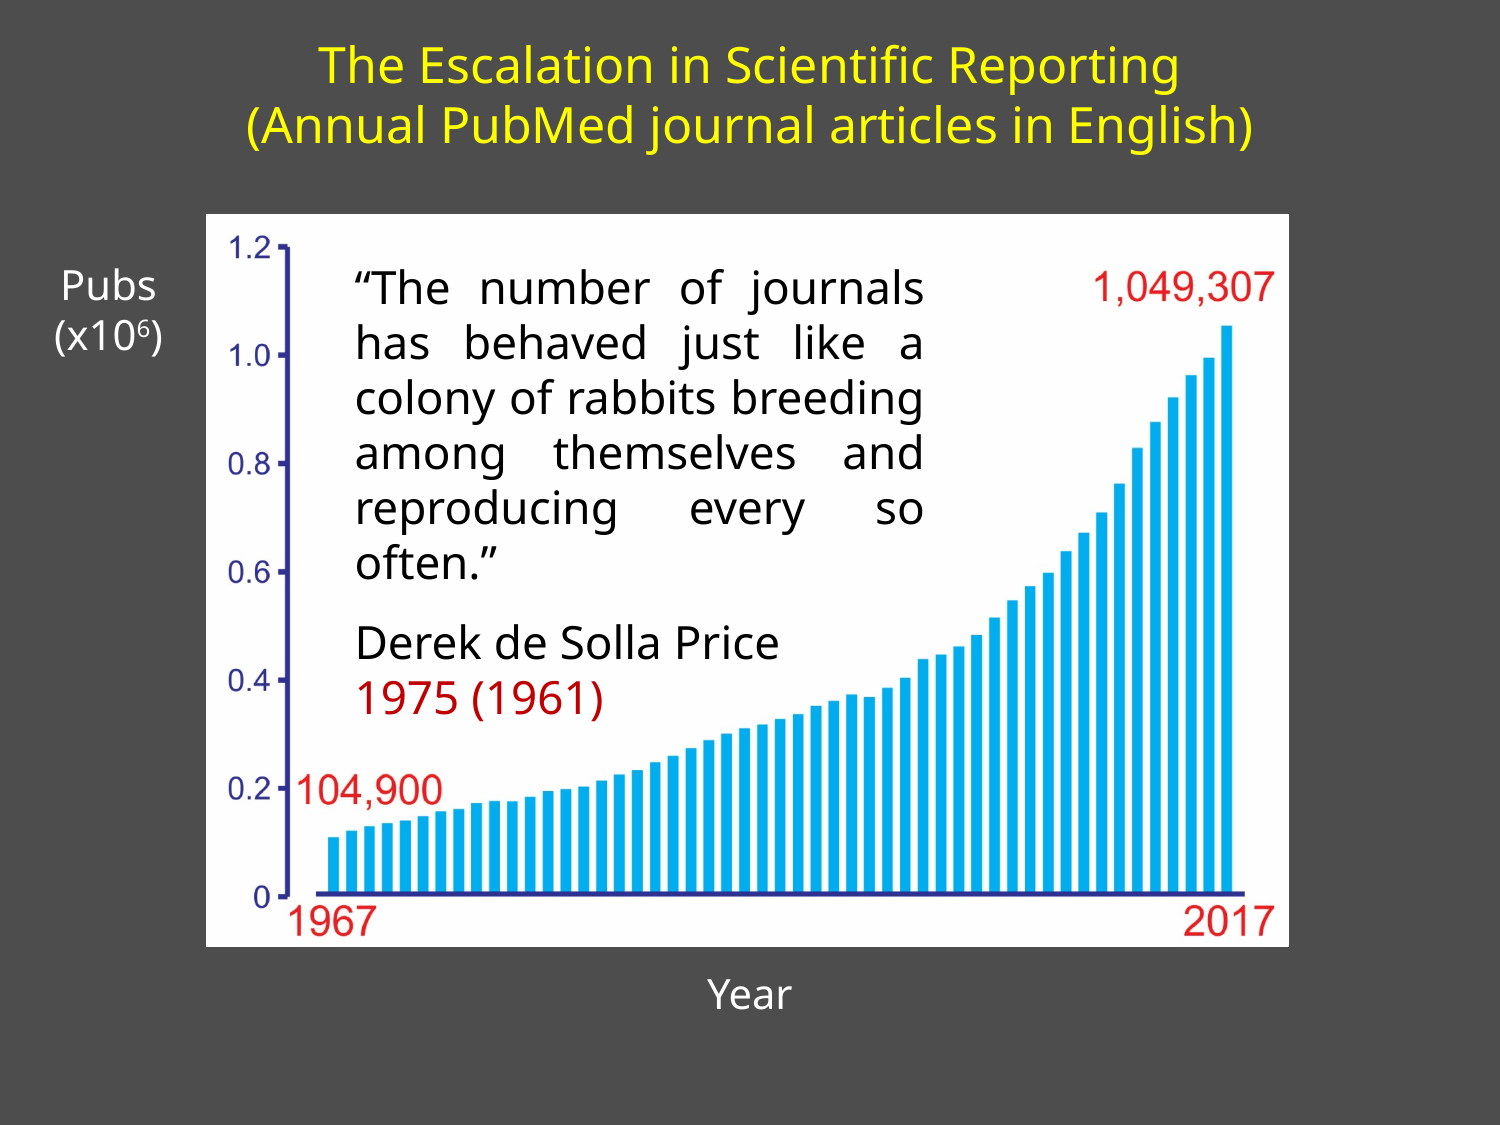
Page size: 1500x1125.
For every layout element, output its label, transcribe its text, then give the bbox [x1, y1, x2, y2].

text_box The Escalation in Scientific Reporting (Annual PubMed journal articles in English) [144, 26, 1356, 161]
text_box Pubs (x106) [10, 251, 201, 366]
picture [206, 214, 1289, 947]
text_box Year [627, 960, 873, 1026]
